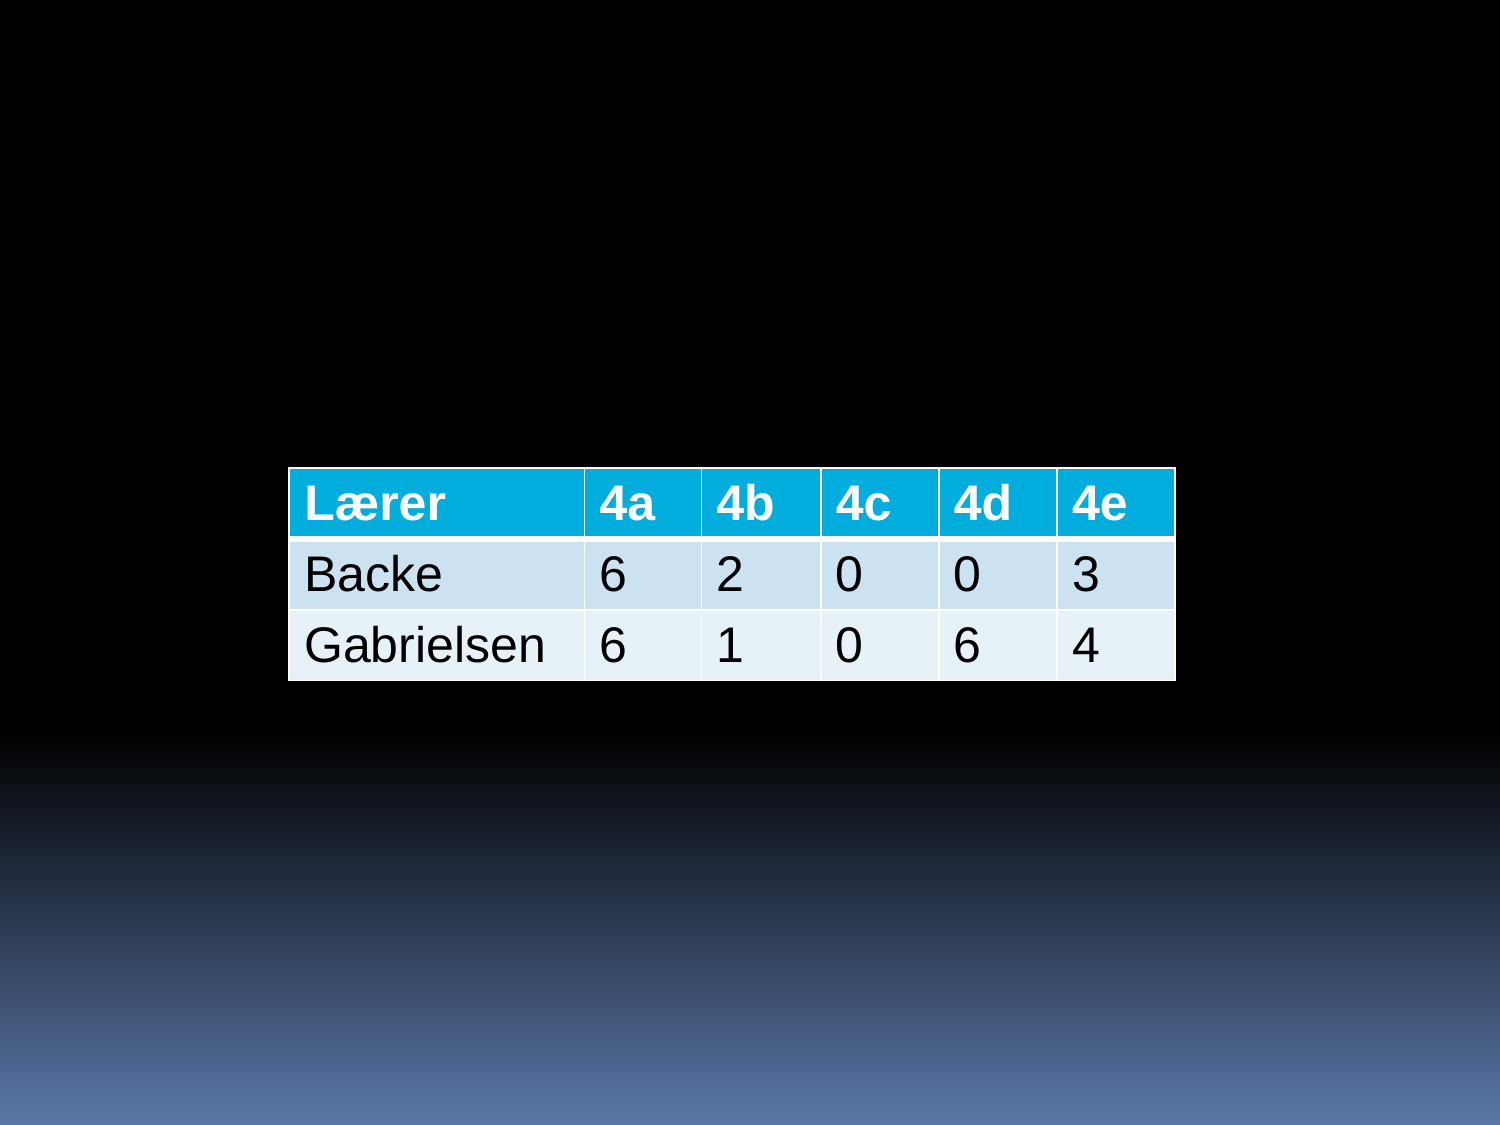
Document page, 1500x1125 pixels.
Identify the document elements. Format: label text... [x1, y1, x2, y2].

table_cell 6 [585, 542, 701, 609]
table_cell Gabrielsen [290, 611, 584, 680]
table_header 4a [585, 469, 701, 536]
table_cell 4 [1058, 611, 1174, 680]
table_cell 6 [940, 611, 1056, 680]
table_header 4b [702, 469, 820, 536]
table_cell Backe [290, 542, 584, 609]
table_header 4e [1058, 469, 1174, 536]
table_cell 0 [822, 542, 938, 609]
table_header Lærer [290, 469, 584, 536]
table_header 4c [822, 469, 938, 536]
table_cell 6 [585, 611, 701, 680]
table_cell 3 [1058, 542, 1174, 609]
table_cell 2 [702, 542, 820, 609]
table_cell 0 [822, 611, 938, 680]
table_cell 0 [940, 542, 1056, 609]
table_cell 1 [702, 611, 820, 680]
table_header 4d [940, 469, 1056, 536]
